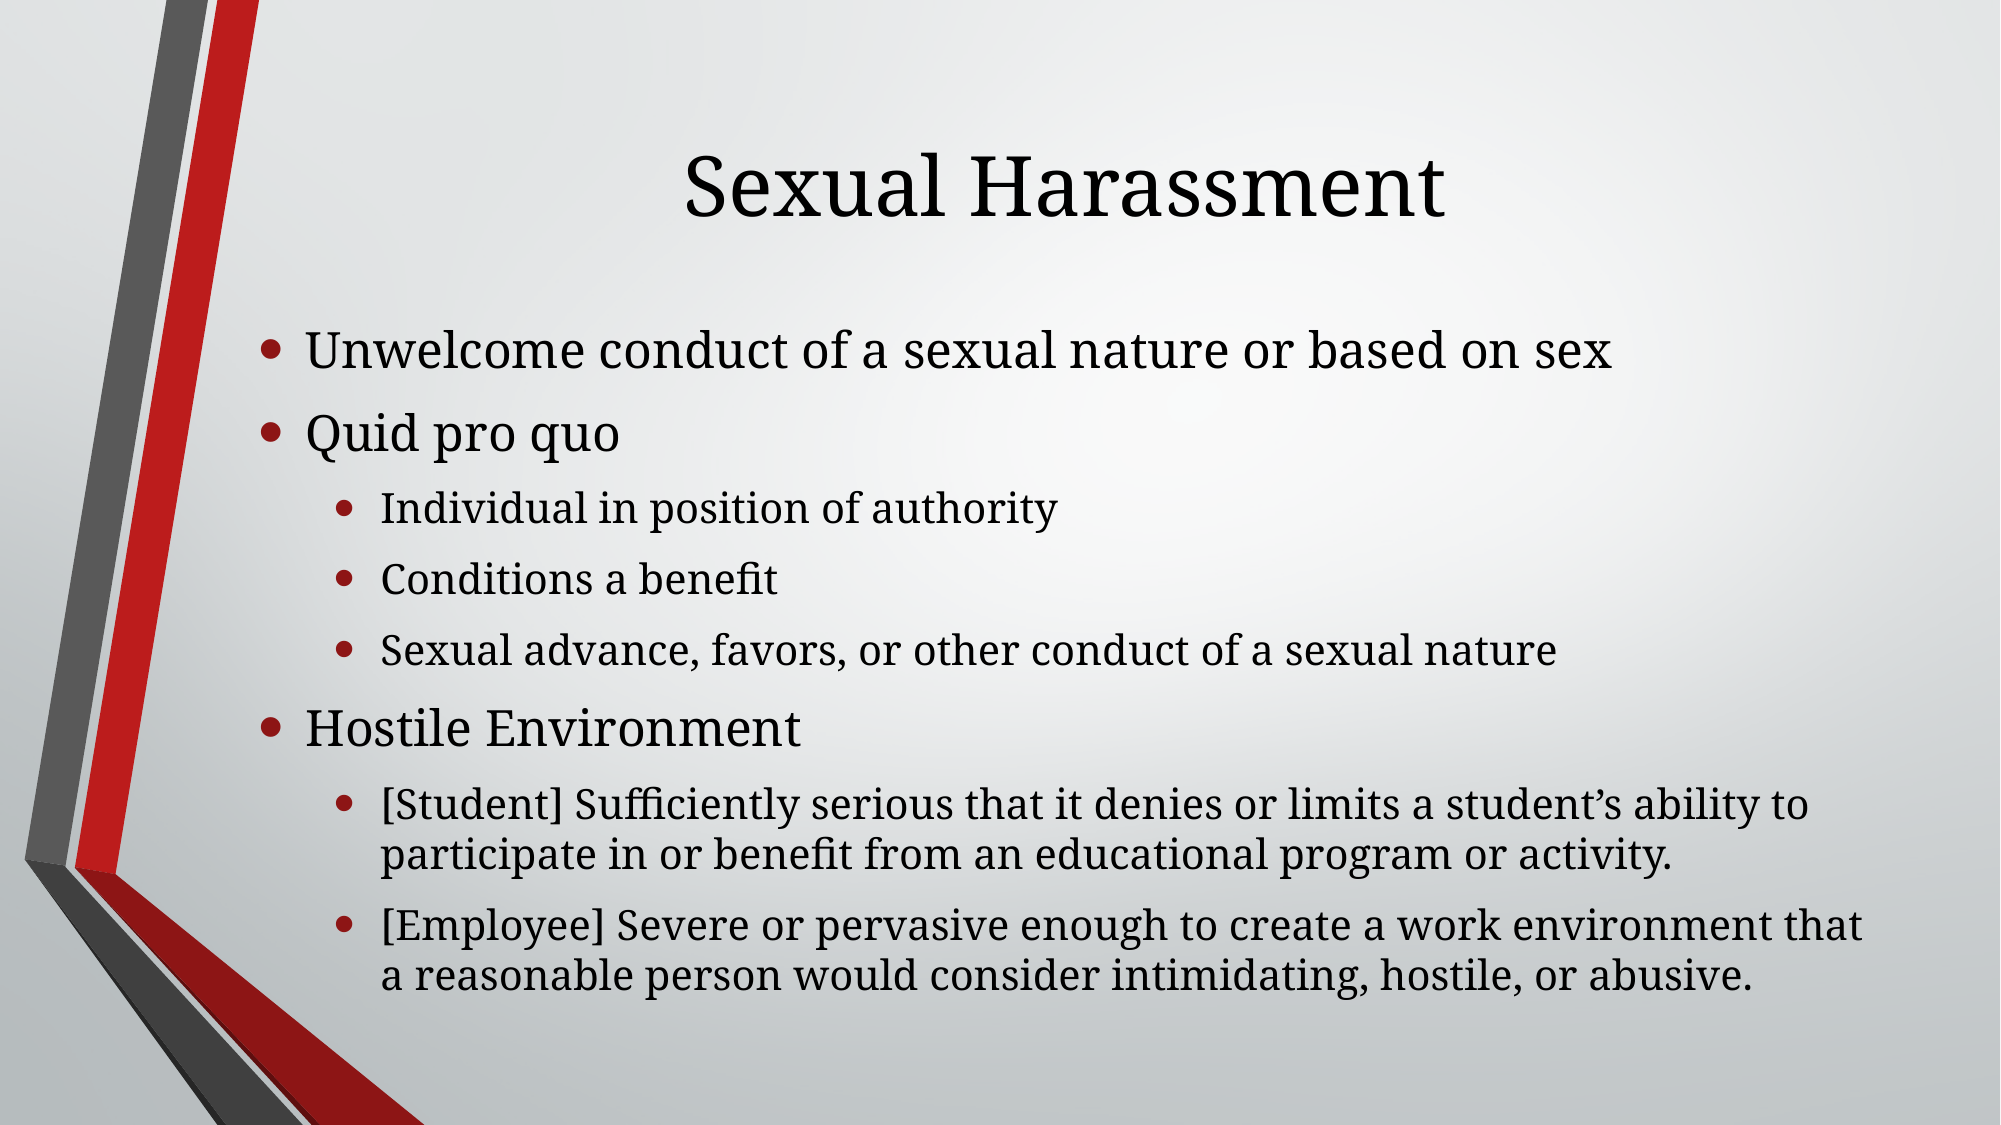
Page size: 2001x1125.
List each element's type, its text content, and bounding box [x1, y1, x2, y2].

list Unwelcome conduct of a sexual nature or based on sex Quid pro quo Individual in position of authority Conditions a benefit Sexual advance, favors, or other conduct of a sexual nature Hostile Environment [Student] Sufficiently serious that it denies or limits a student’s ability to participate in or benefit from an educational program or activity. [Employee] Severe or pervasive enough to create a work environment that a reasonable person would consider intimidating, hostile, or abusive. [243, 254, 1887, 1063]
title Sexual Harassment [243, 112, 1887, 254]
